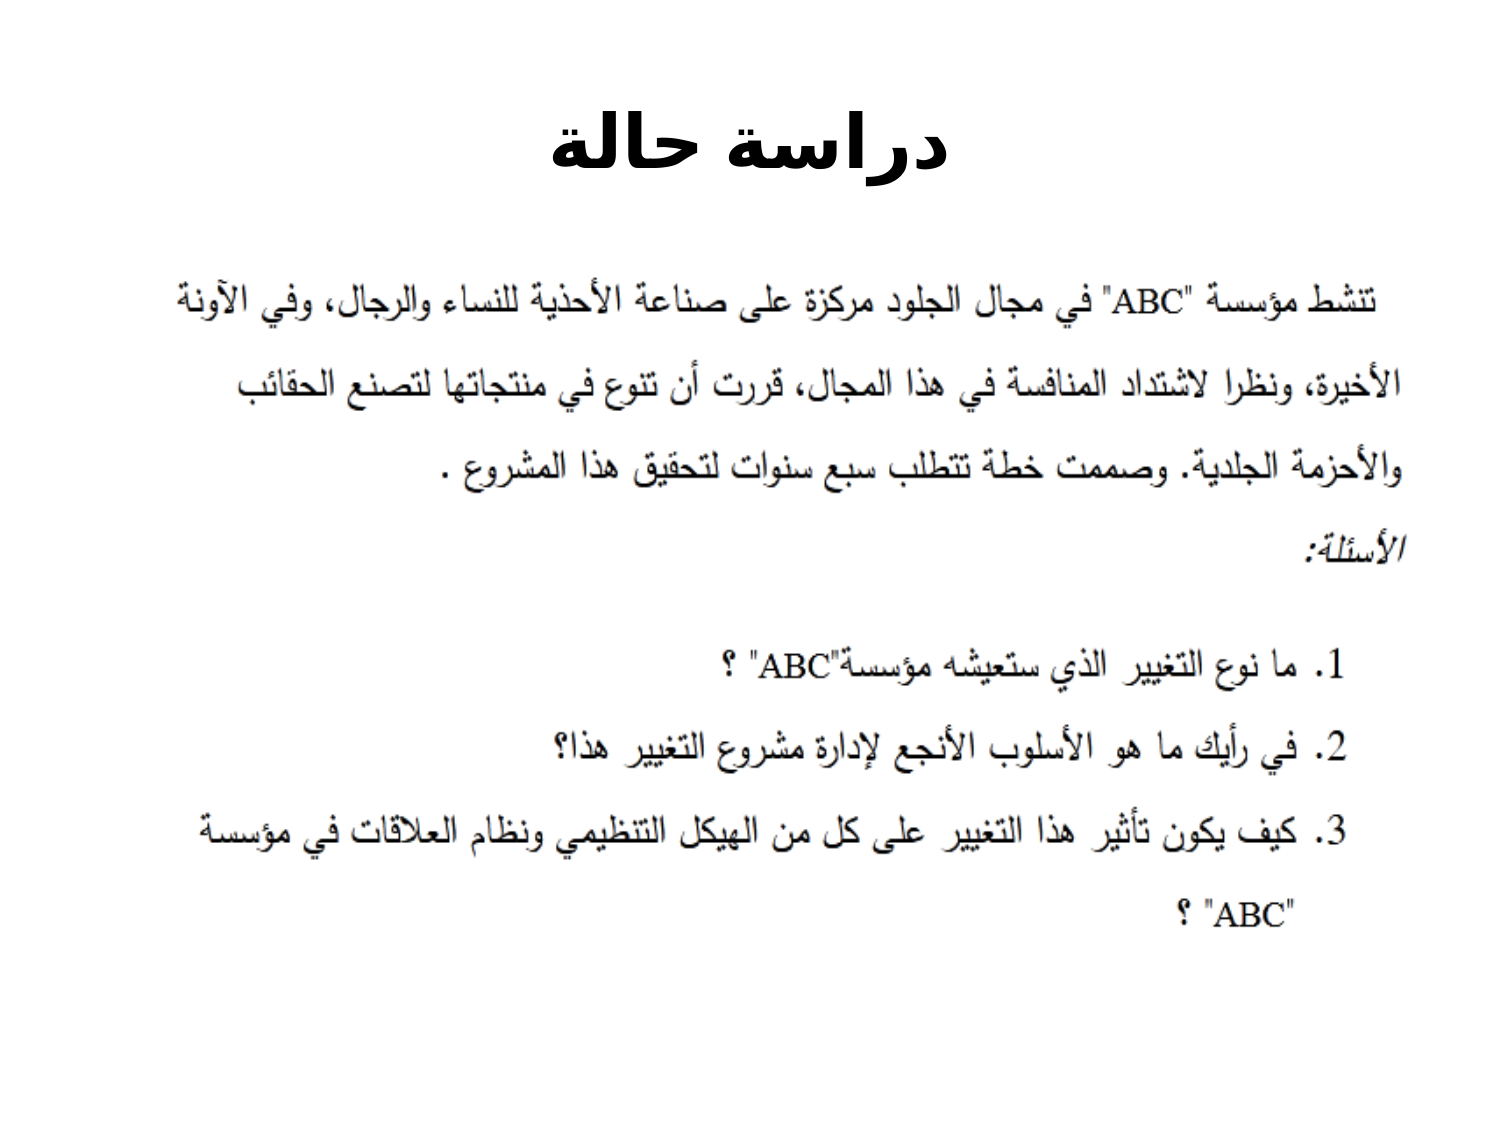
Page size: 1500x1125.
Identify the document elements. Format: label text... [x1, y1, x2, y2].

title دراسة حالة [75, 45, 1425, 233]
picture [64, 266, 1500, 988]
